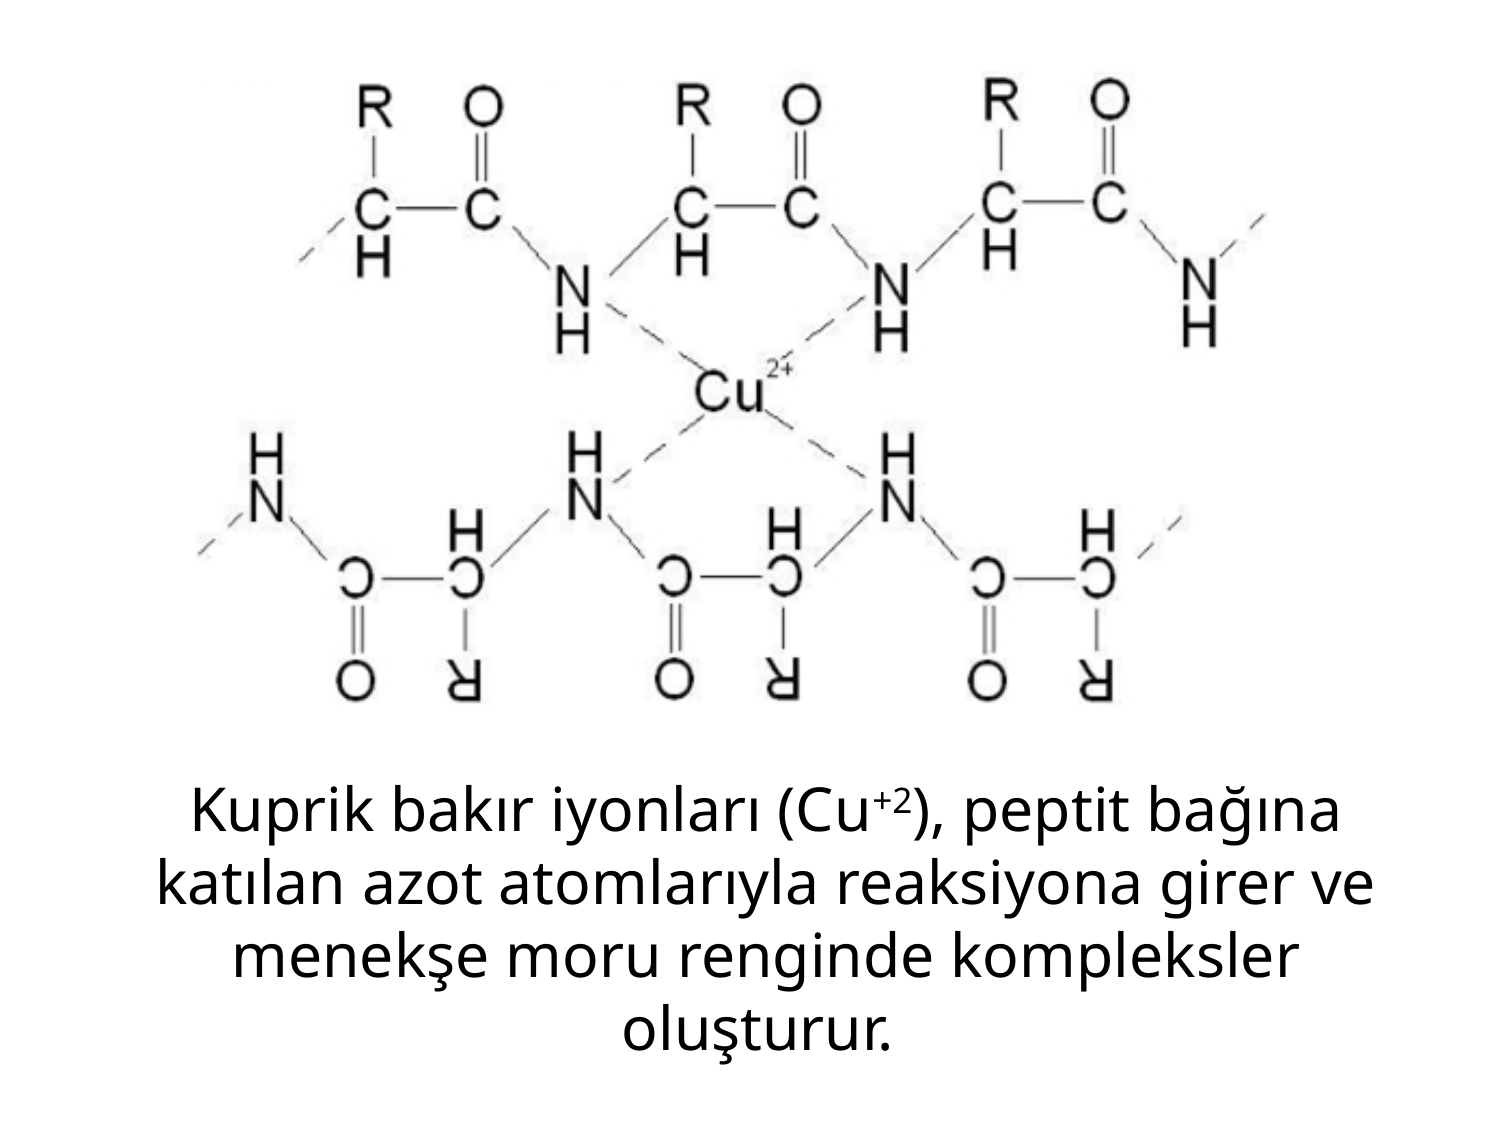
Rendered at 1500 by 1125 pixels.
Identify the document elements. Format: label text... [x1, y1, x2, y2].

picture [194, 54, 1294, 753]
list Kuprik bakır iyonları (Cu+2), peptit bağına katılan azot atomlarıyla reaksiyona girer ve menekşe moru renginde kompleksler oluşturur. [64, 763, 1412, 1071]
